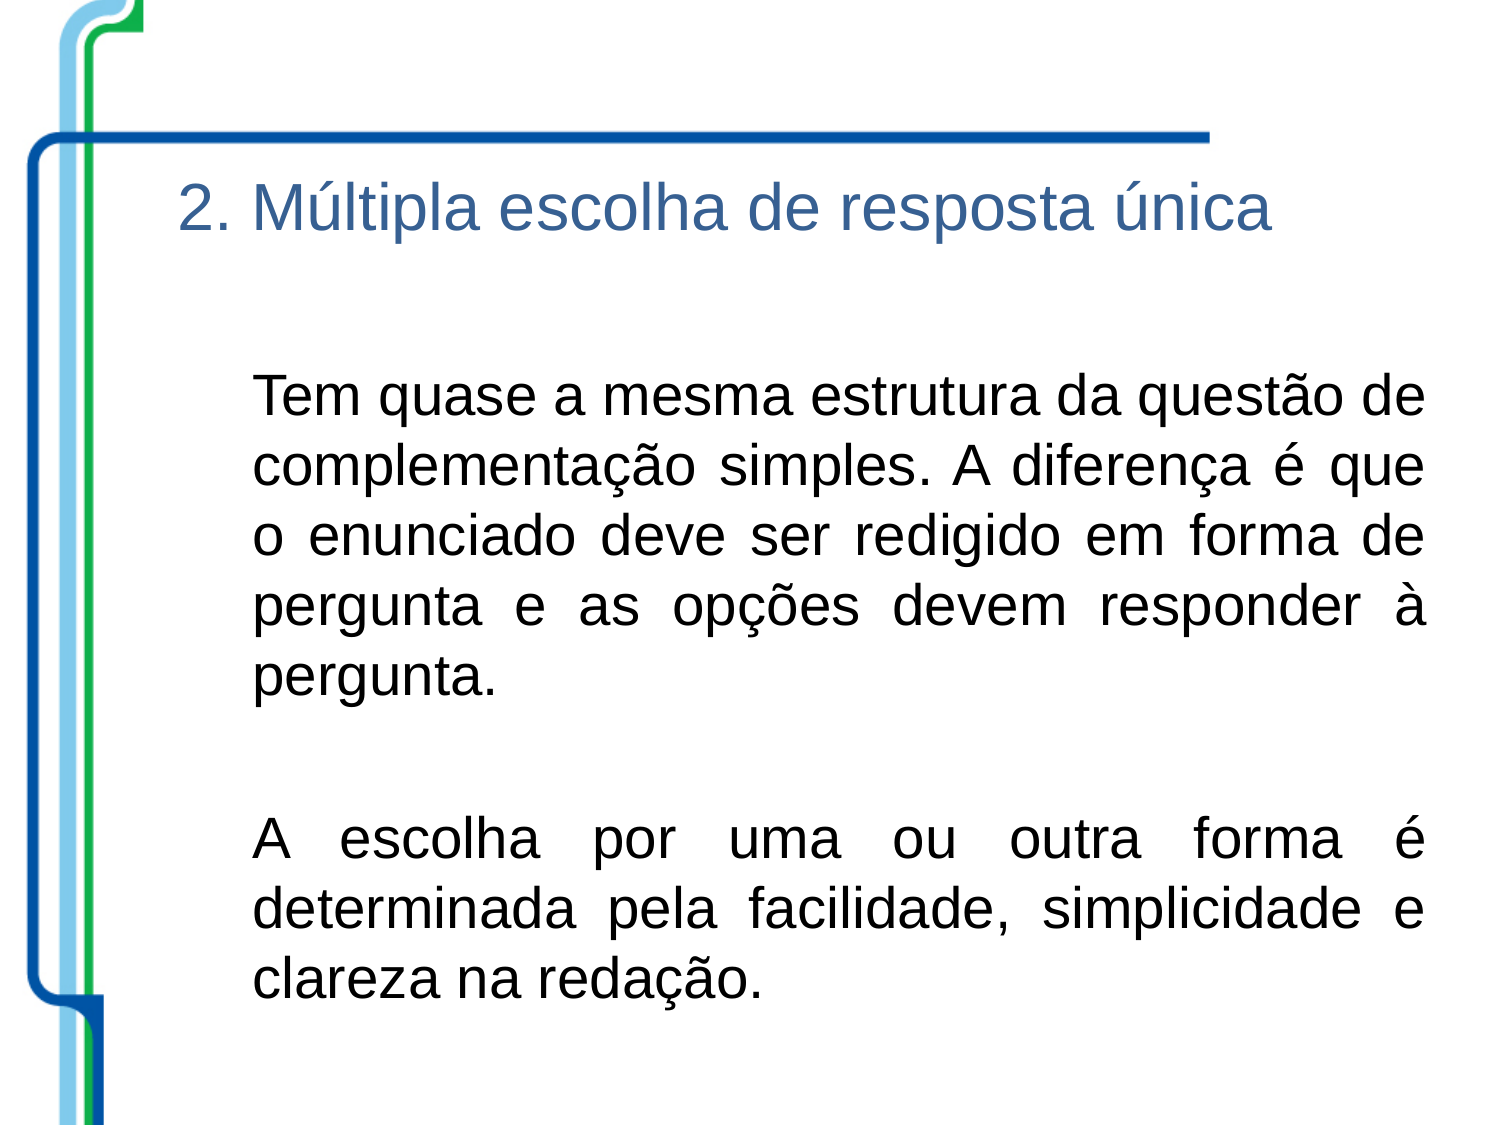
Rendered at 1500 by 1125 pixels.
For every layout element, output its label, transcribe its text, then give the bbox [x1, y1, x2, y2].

picture [0, 0, 1241, 1125]
list 2. Múltipla escolha de resposta única [162, 156, 1360, 279]
text_box Tem quase a mesma estrutura da questão de complementação simples. A diferença é que o enunciado deve ser redigido em forma de pergunta e as opções devem responder à pergunta. A escolha por uma ou outra forma é determinada pela facilidade, simplicidade e clareza na redação. [162, 349, 1443, 1088]
